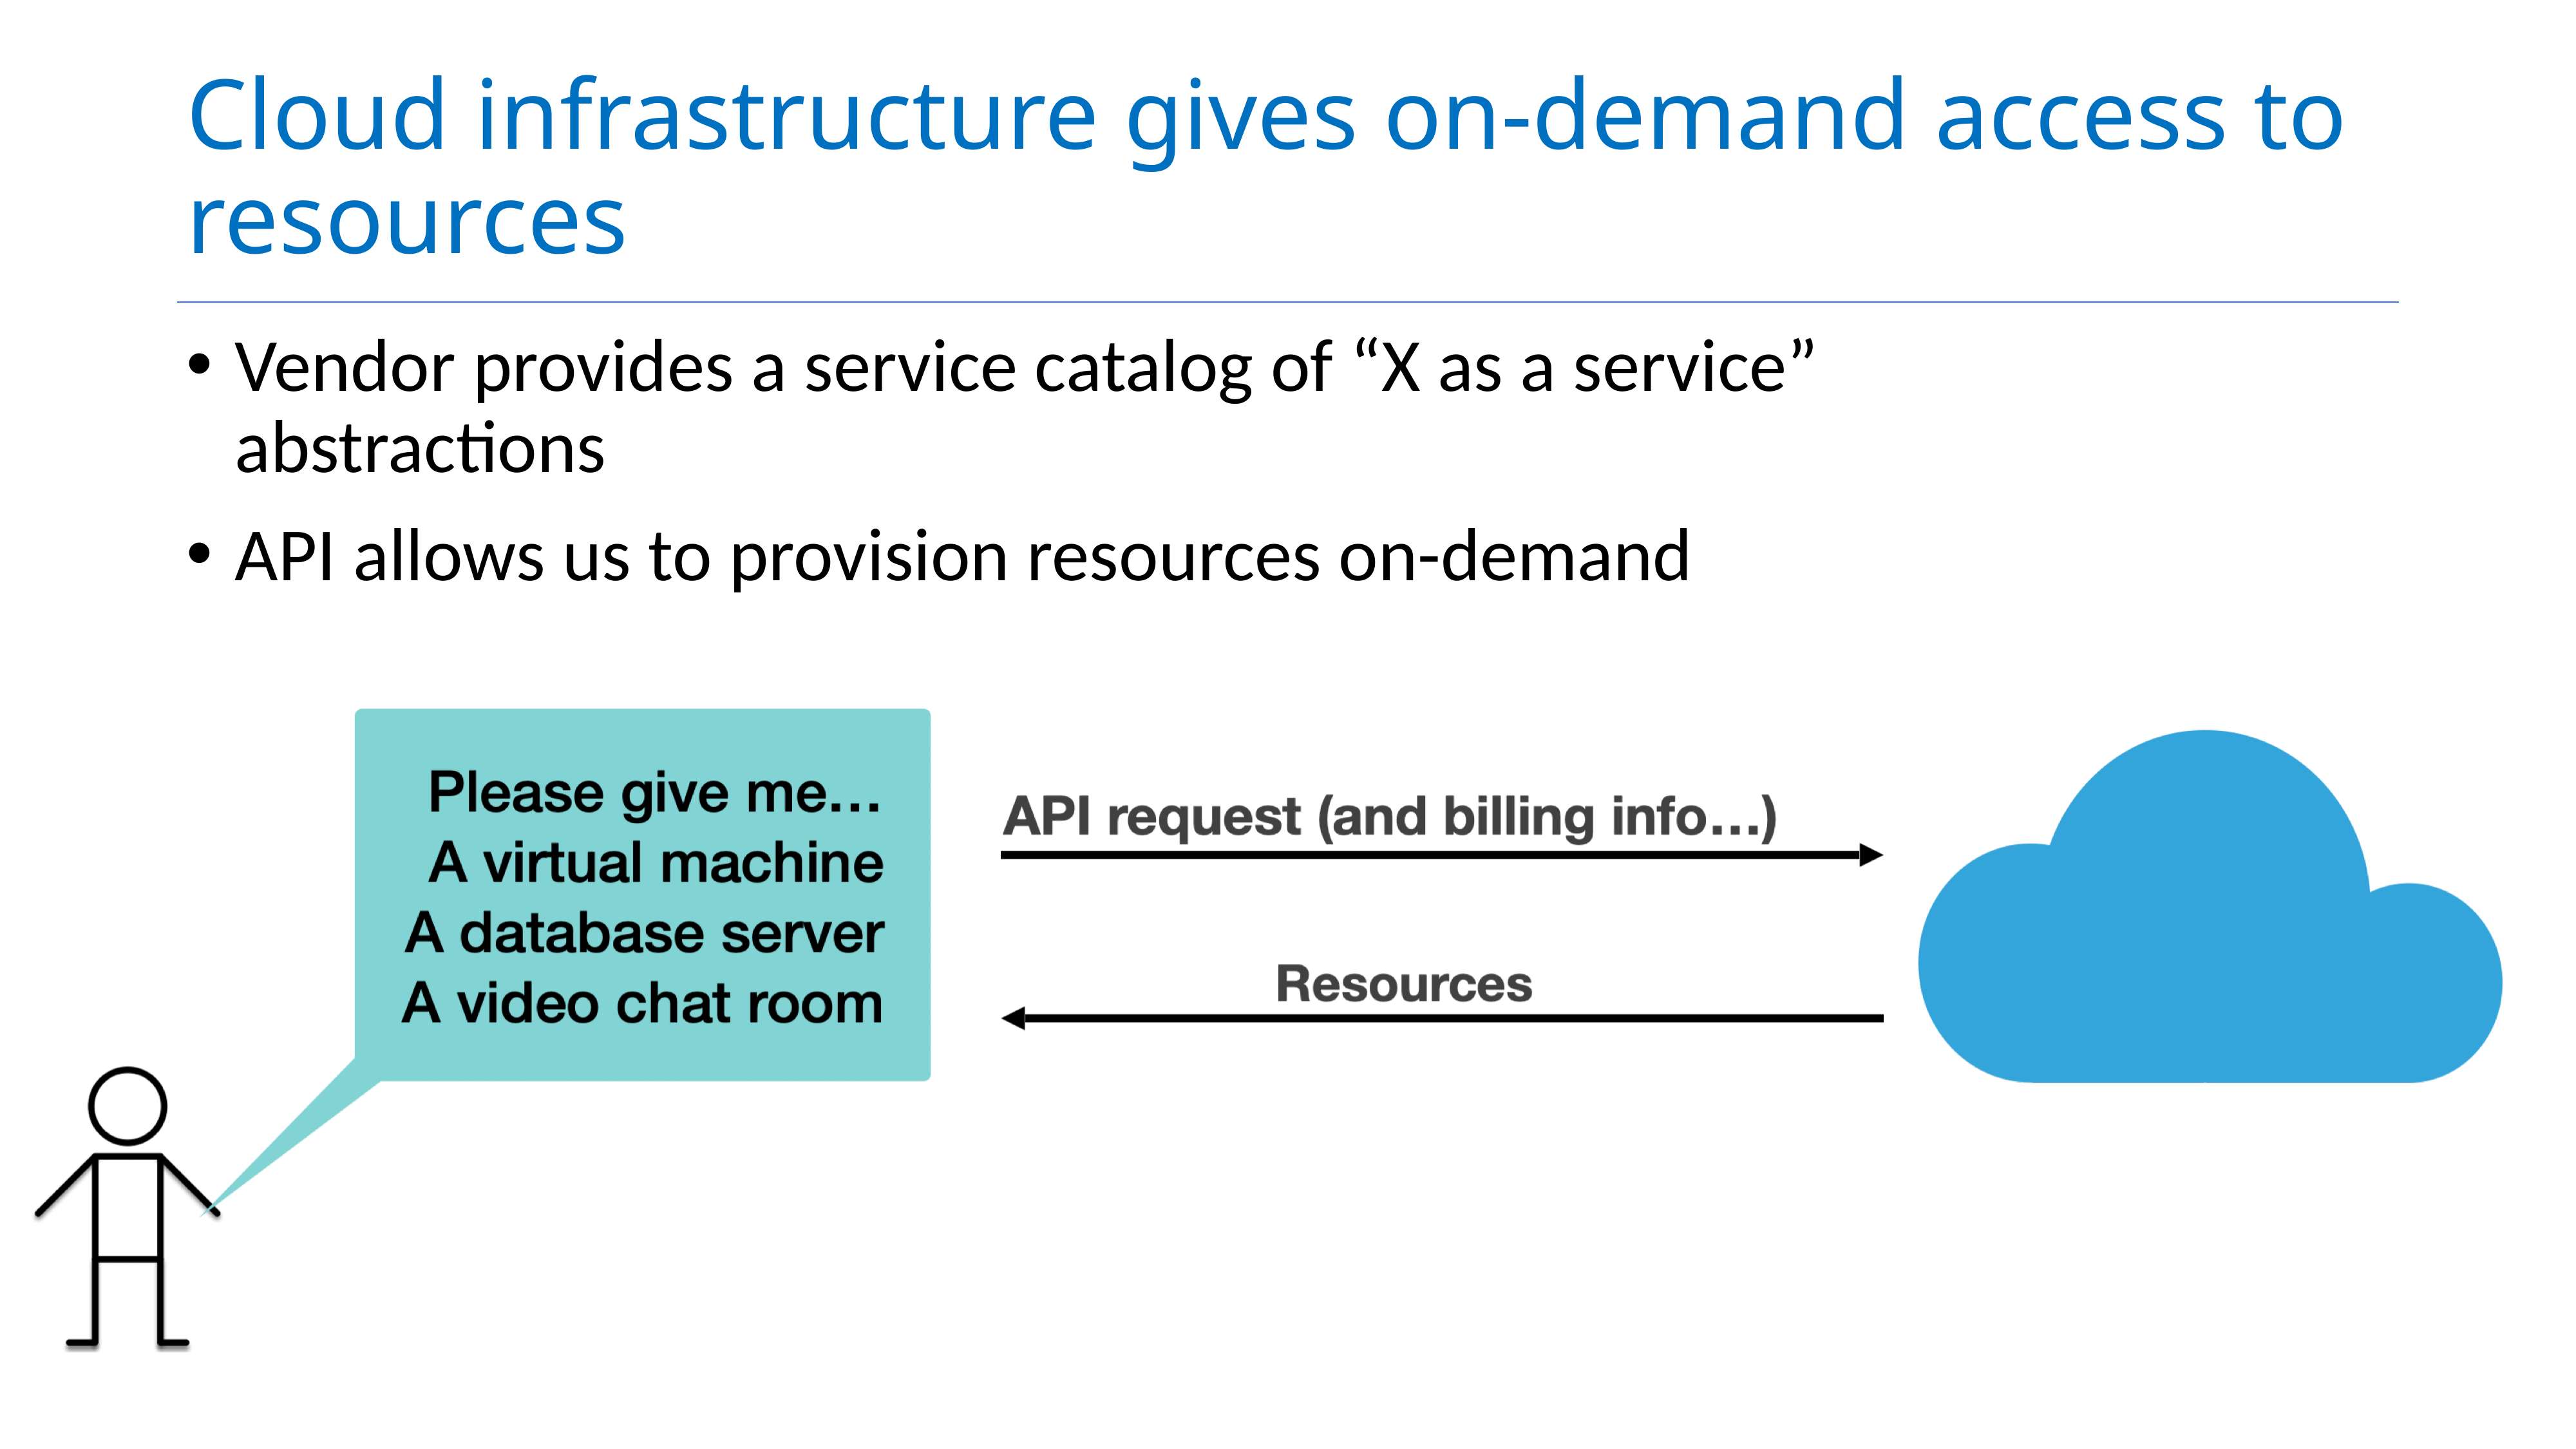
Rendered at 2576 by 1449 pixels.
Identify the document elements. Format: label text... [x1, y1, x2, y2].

title Cloud infrastructure gives on-demand access to resources [176, 3, 2400, 285]
list Vendor provides a service catalog of “X as a service” abstractions API allows us to provision resources on-demand [176, 316, 1845, 707]
picture [28, 707, 2504, 1352]
